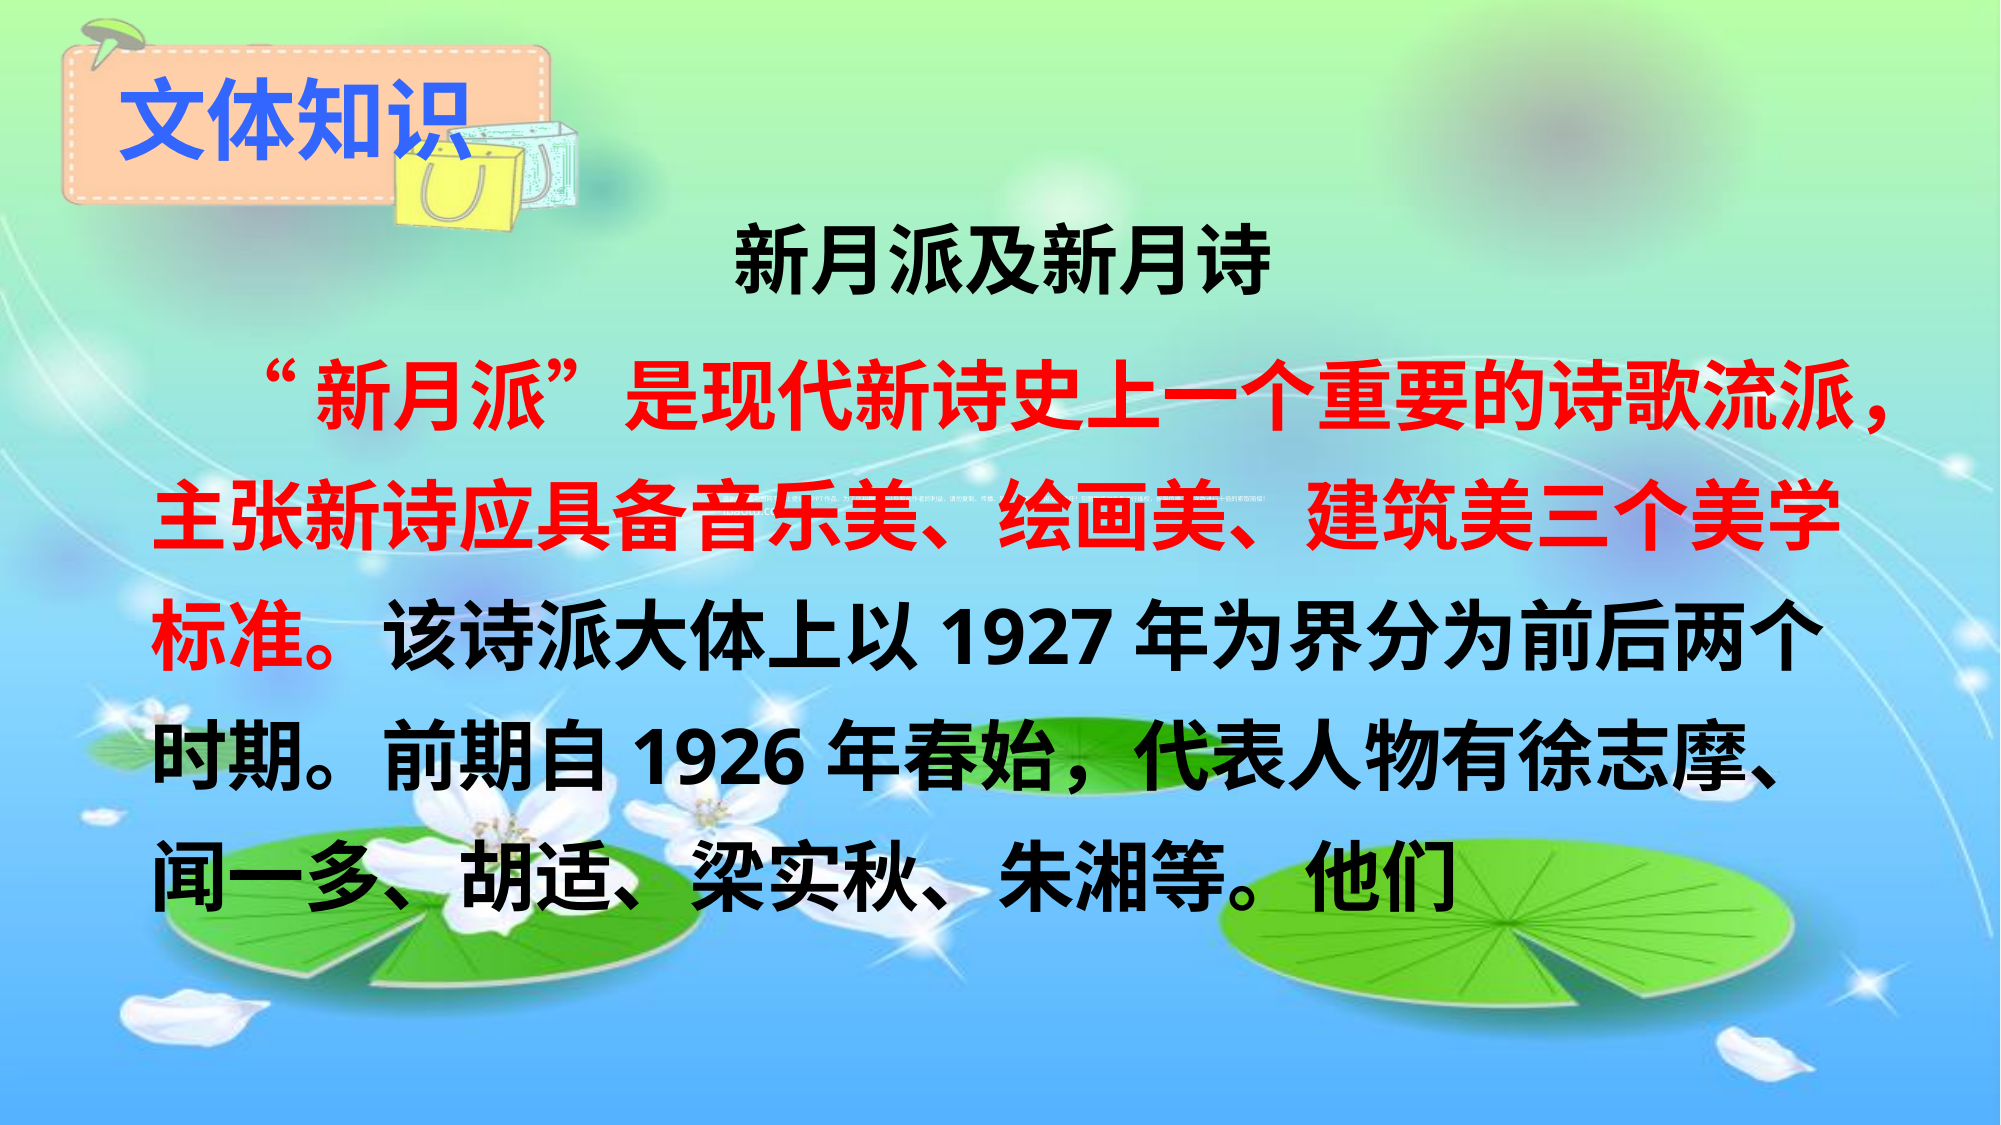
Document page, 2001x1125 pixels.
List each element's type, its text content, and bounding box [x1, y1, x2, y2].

picture [0, 0, 2001, 1125]
text_box 新月派及新月诗 “新月派”是现代新诗史上一个重要的诗歌流派，主张新诗应具备音乐美、绘画美、建筑美三个美学标准。该诗派大体上以1927年为界分为前后两个时期。前期自1926年春始，代表人物有徐志摩、闻一多、胡适、梁实秋、朱湘等。他们 [130, 173, 1876, 931]
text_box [21, 0, 625, 242]
